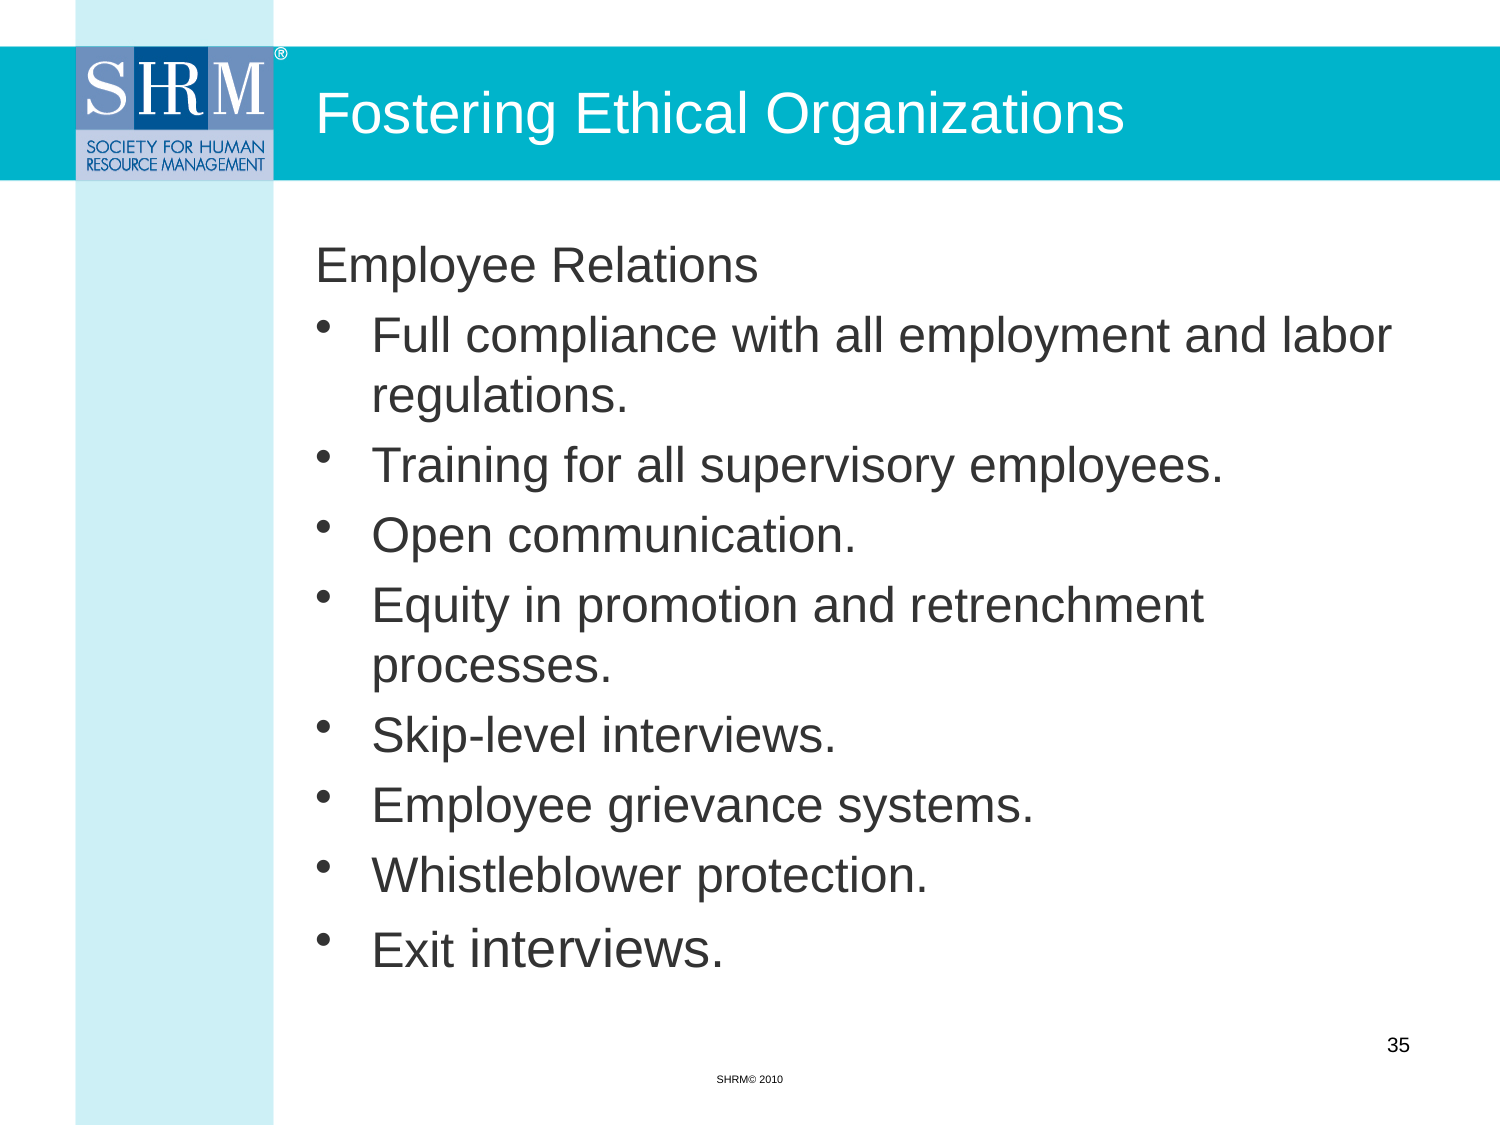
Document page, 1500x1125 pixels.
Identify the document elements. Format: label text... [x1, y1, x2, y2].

title Fostering Ethical Organizations [299, 69, 1426, 151]
footer SHRM© 2010 [512, 1062, 988, 1103]
list Employee Relations Full compliance with all employment and labor regulations. Training for all supervisory employees. Open communication. Equity in promotion and retrenchment processes. Skip-level interviews. Employee grievance systems. Whistleblower protection. Exit interviews. [299, 224, 1426, 1006]
slide_number 35 [1074, 1024, 1426, 1103]
picture [0, 0, 1500, 1125]
